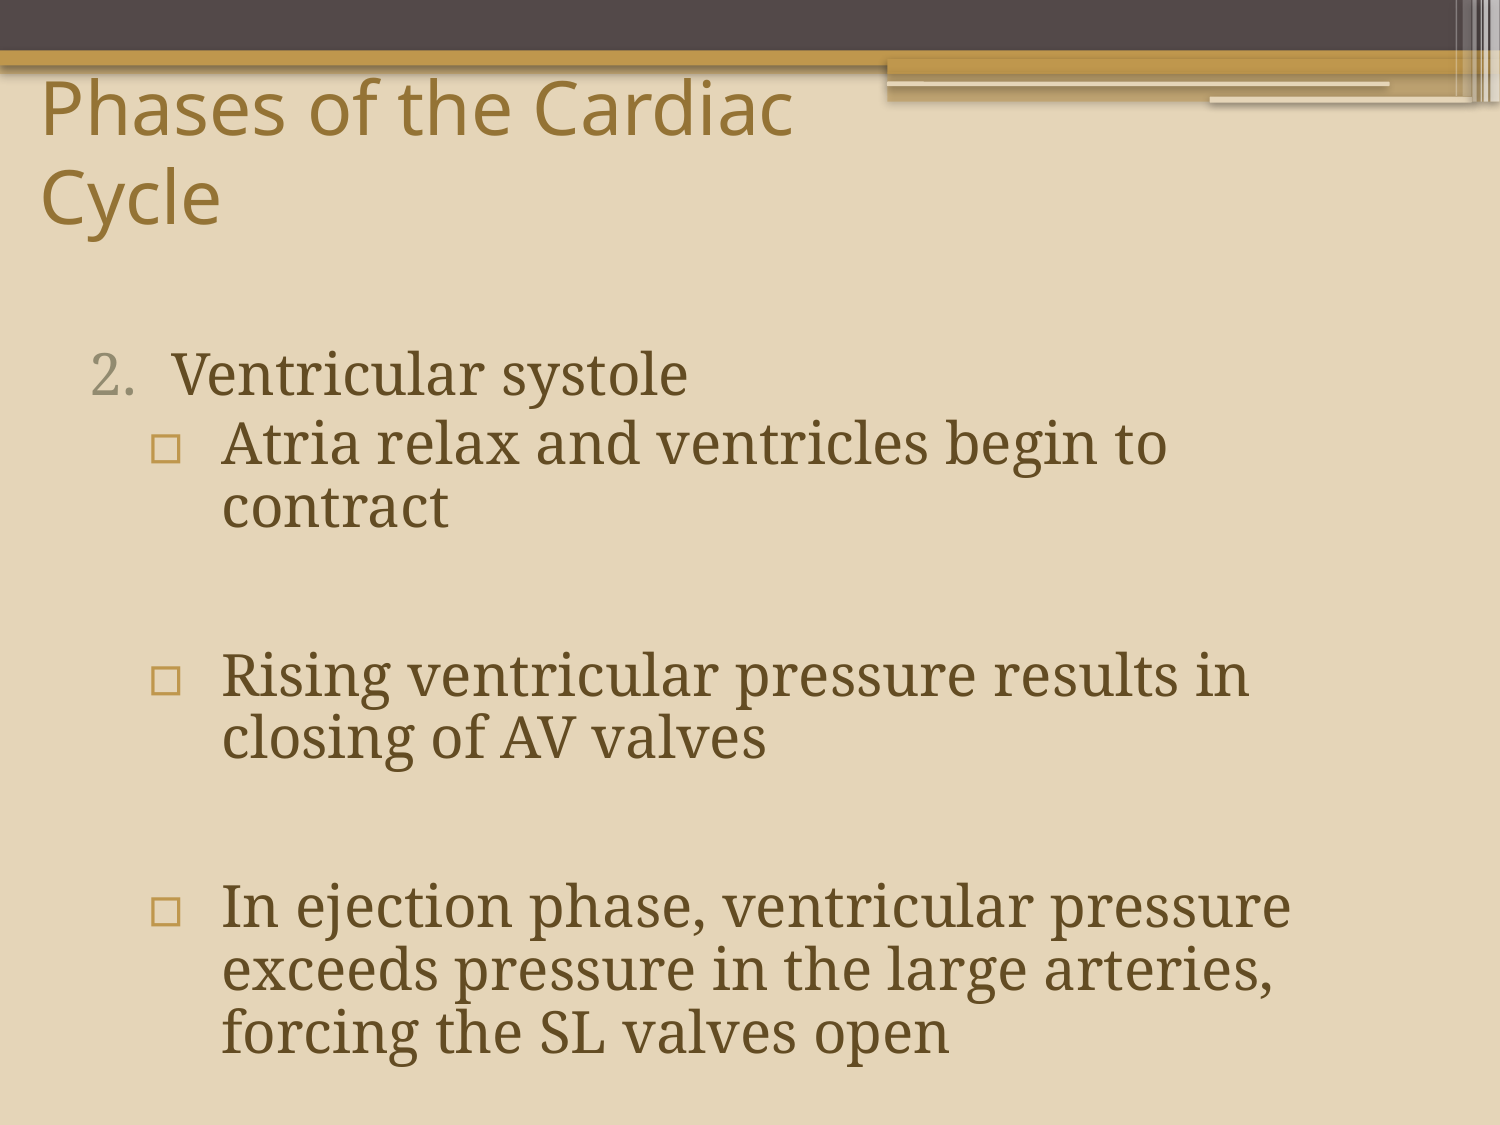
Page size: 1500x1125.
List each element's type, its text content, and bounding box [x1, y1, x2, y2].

title Phases of the Cardiac Cycle [24, 62, 938, 238]
list Ventricular systole Atria relax and ventricles begin to contract Rising ventricular pressure results in closing of AV valves In ejection phase, ventricular pressure exceeds pressure in the large arteries, forcing the SL valves open [75, 337, 1425, 1079]
